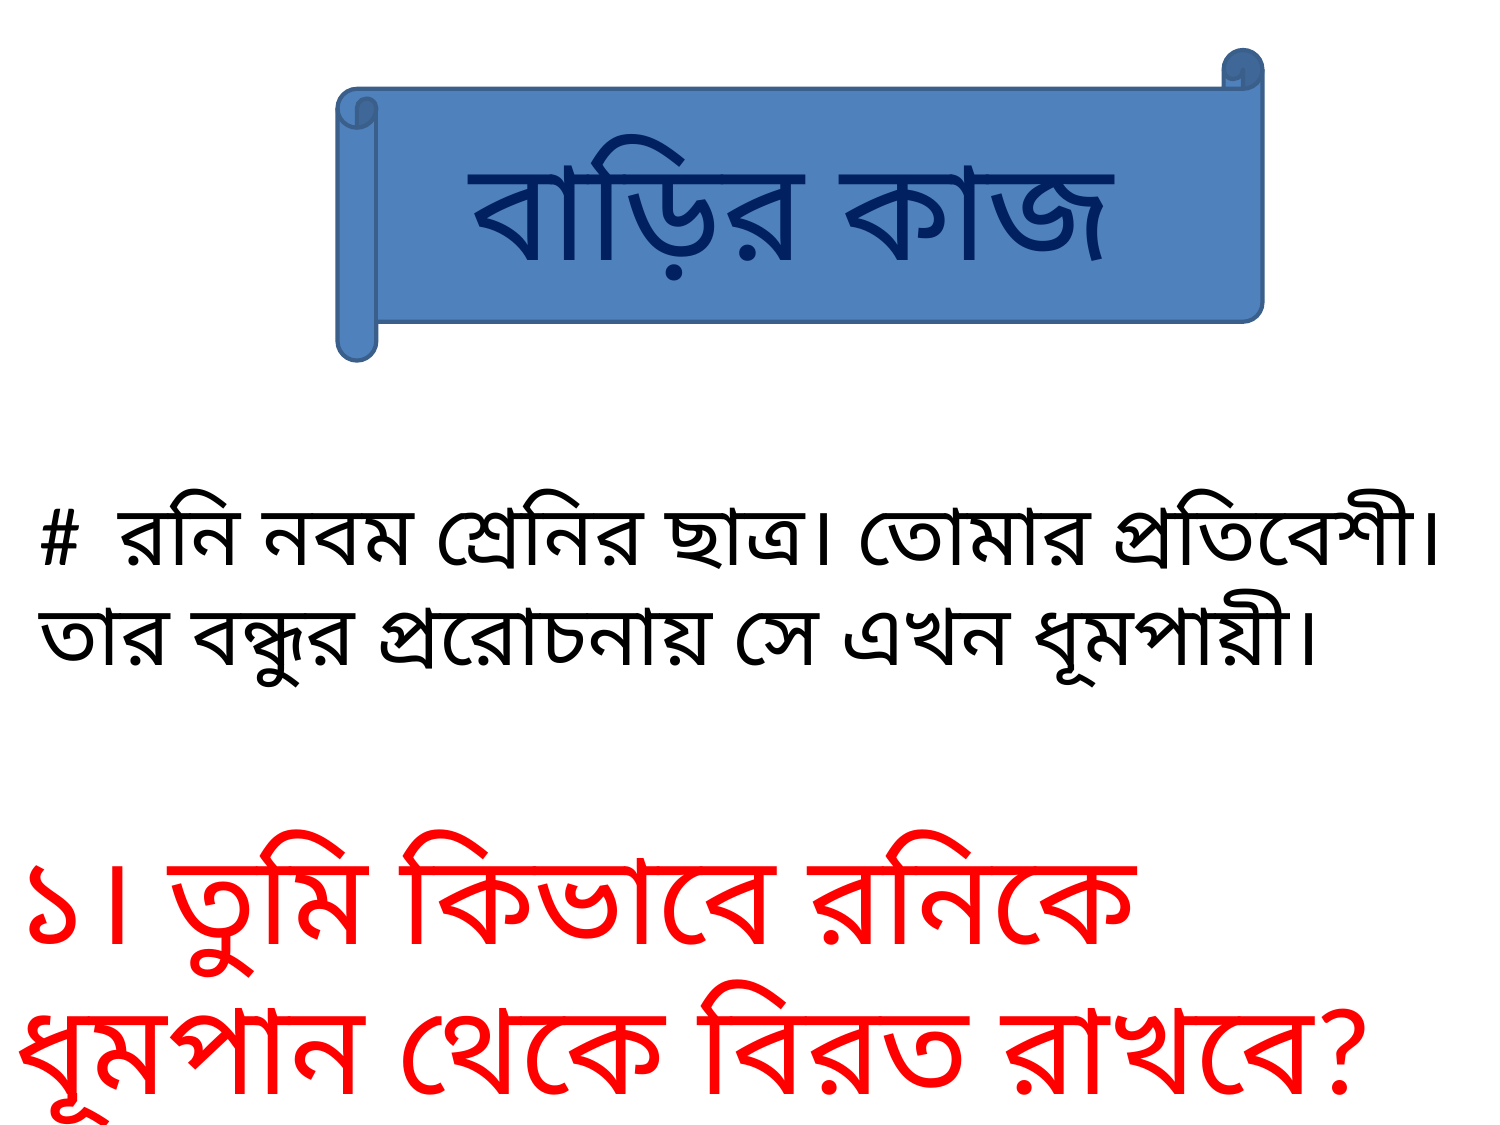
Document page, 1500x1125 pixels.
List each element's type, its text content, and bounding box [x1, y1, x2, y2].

text_box # রনি নবম শ্রেনির ছাত্র। তোমার প্রতিবেশী। তার বন্ধুর প্ররোচনায় সে এখন ধূমপায়ী। [24, 474, 1500, 690]
text_box বাড়ির কাজ [335, 47, 1265, 363]
text_box ১। তুমি কিভাবে রনিকে ধূমপান থেকে বিরত রাখবে? [0, 812, 1500, 1125]
